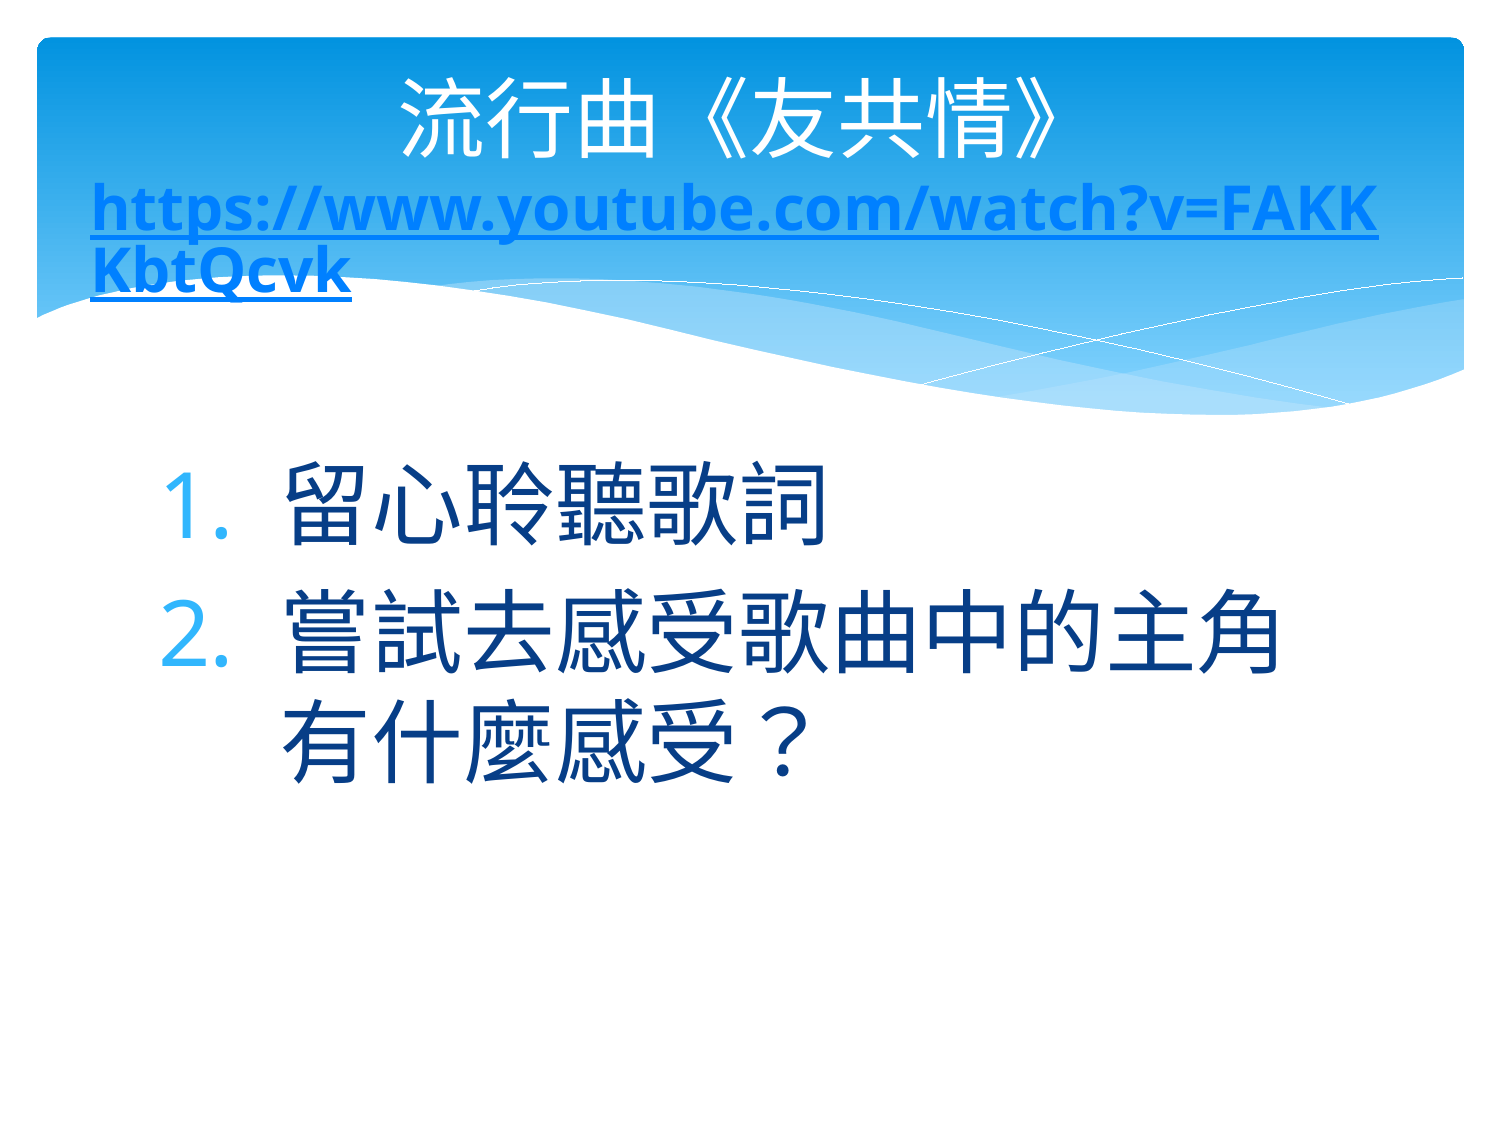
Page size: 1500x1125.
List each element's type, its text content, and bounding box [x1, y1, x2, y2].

title 流行曲《友共情》 https://www.youtube.com/watch?v=FAKKKbtQcvk [75, 55, 1425, 261]
list 留心聆聽歌詞 嘗試去感受歌曲中的主角有什麼感受？ [143, 438, 1359, 1012]
